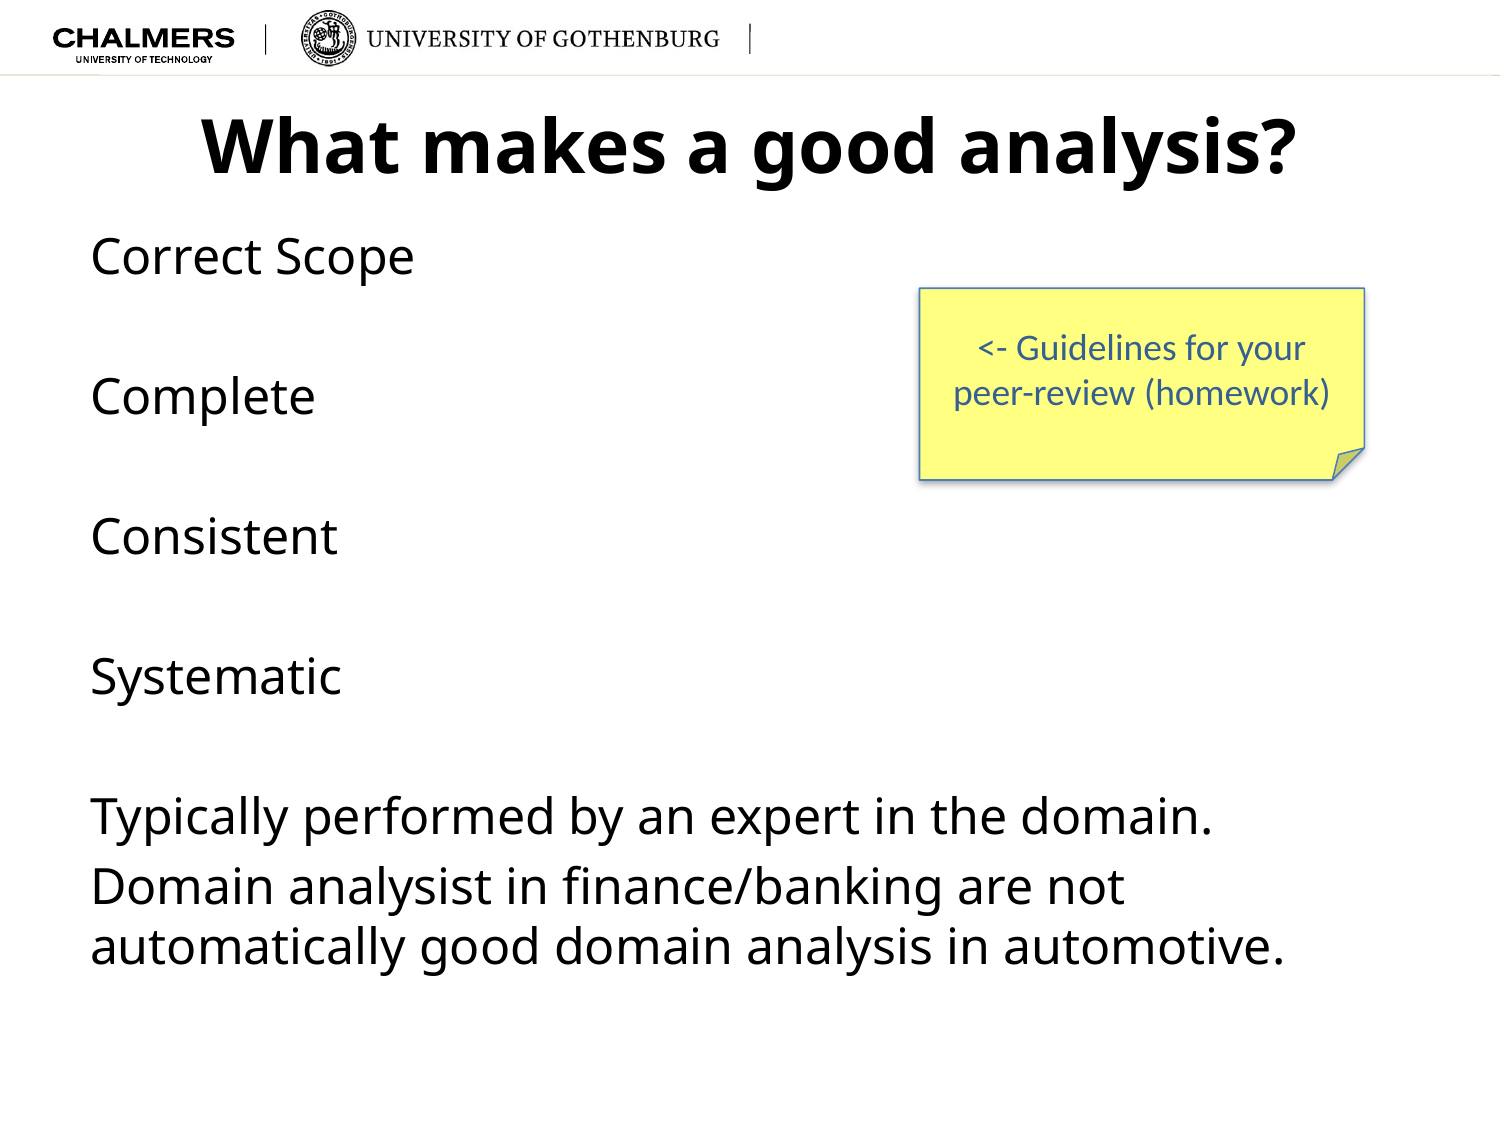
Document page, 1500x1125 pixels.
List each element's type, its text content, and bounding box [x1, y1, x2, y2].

list Correct Scope Complete Consistent Systematic Typically performed by an expert in the domain. Domain analysist in finance/banking are not automatically good domain analysis in automotive. [75, 217, 1425, 1098]
text_box <- Guidelines for your peer-review (homework) [918, 287, 1366, 481]
text_box What makes a good analysis? [3, 86, 1497, 201]
picture [301, 10, 720, 67]
